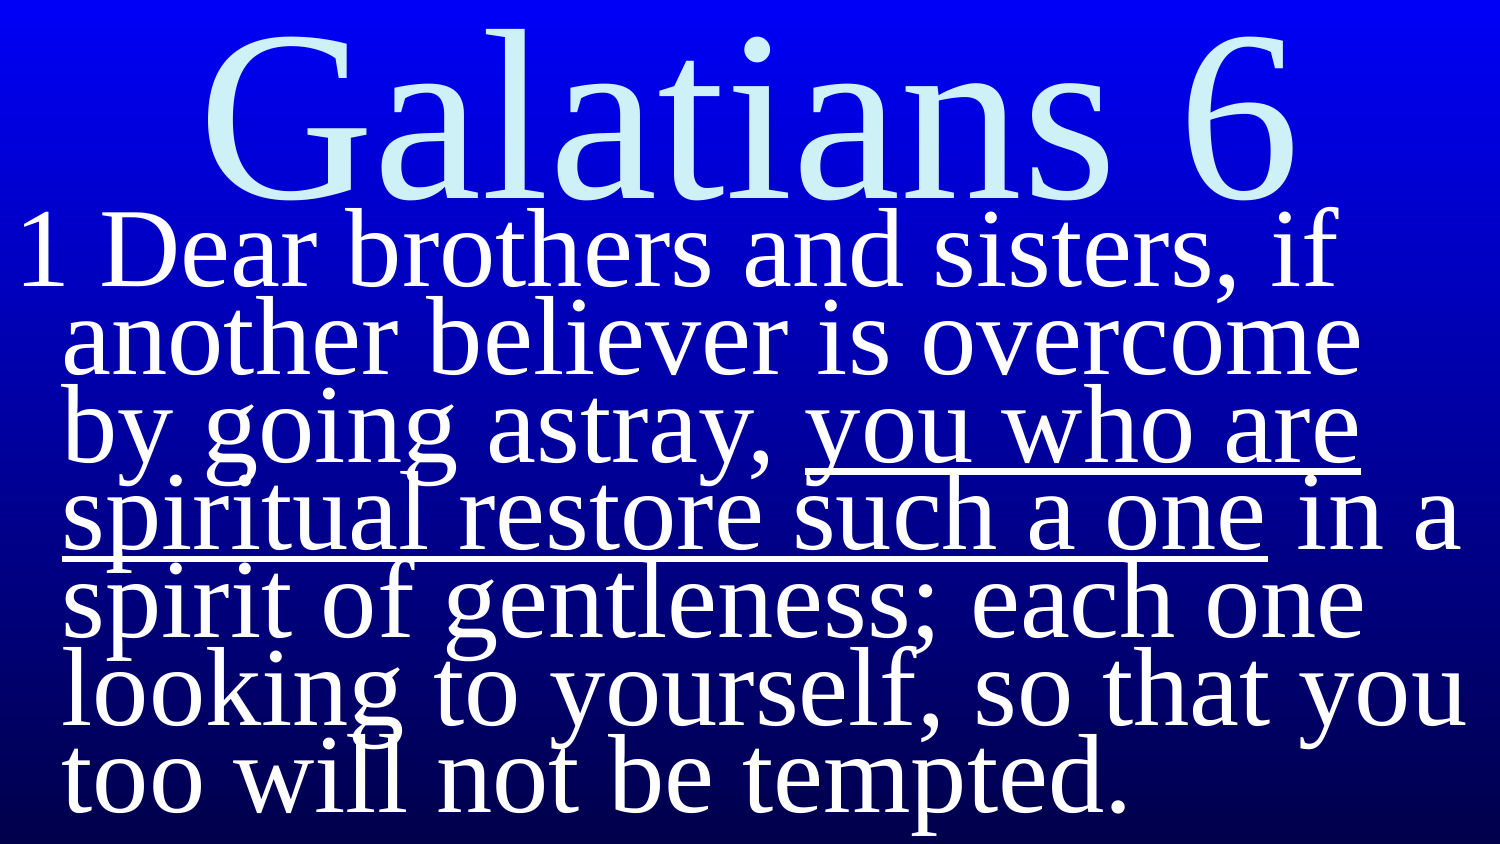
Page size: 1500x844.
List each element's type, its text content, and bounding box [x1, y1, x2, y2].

title Galatians 6 [0, 34, 1500, 209]
list 1 Dear brothers and sisters, if another believer is overcome by going astray, you who are spiritual restore such a one in a spirit of gentleness; each one looking to yourself, so that you too will not be tempted. [0, 209, 1500, 735]
